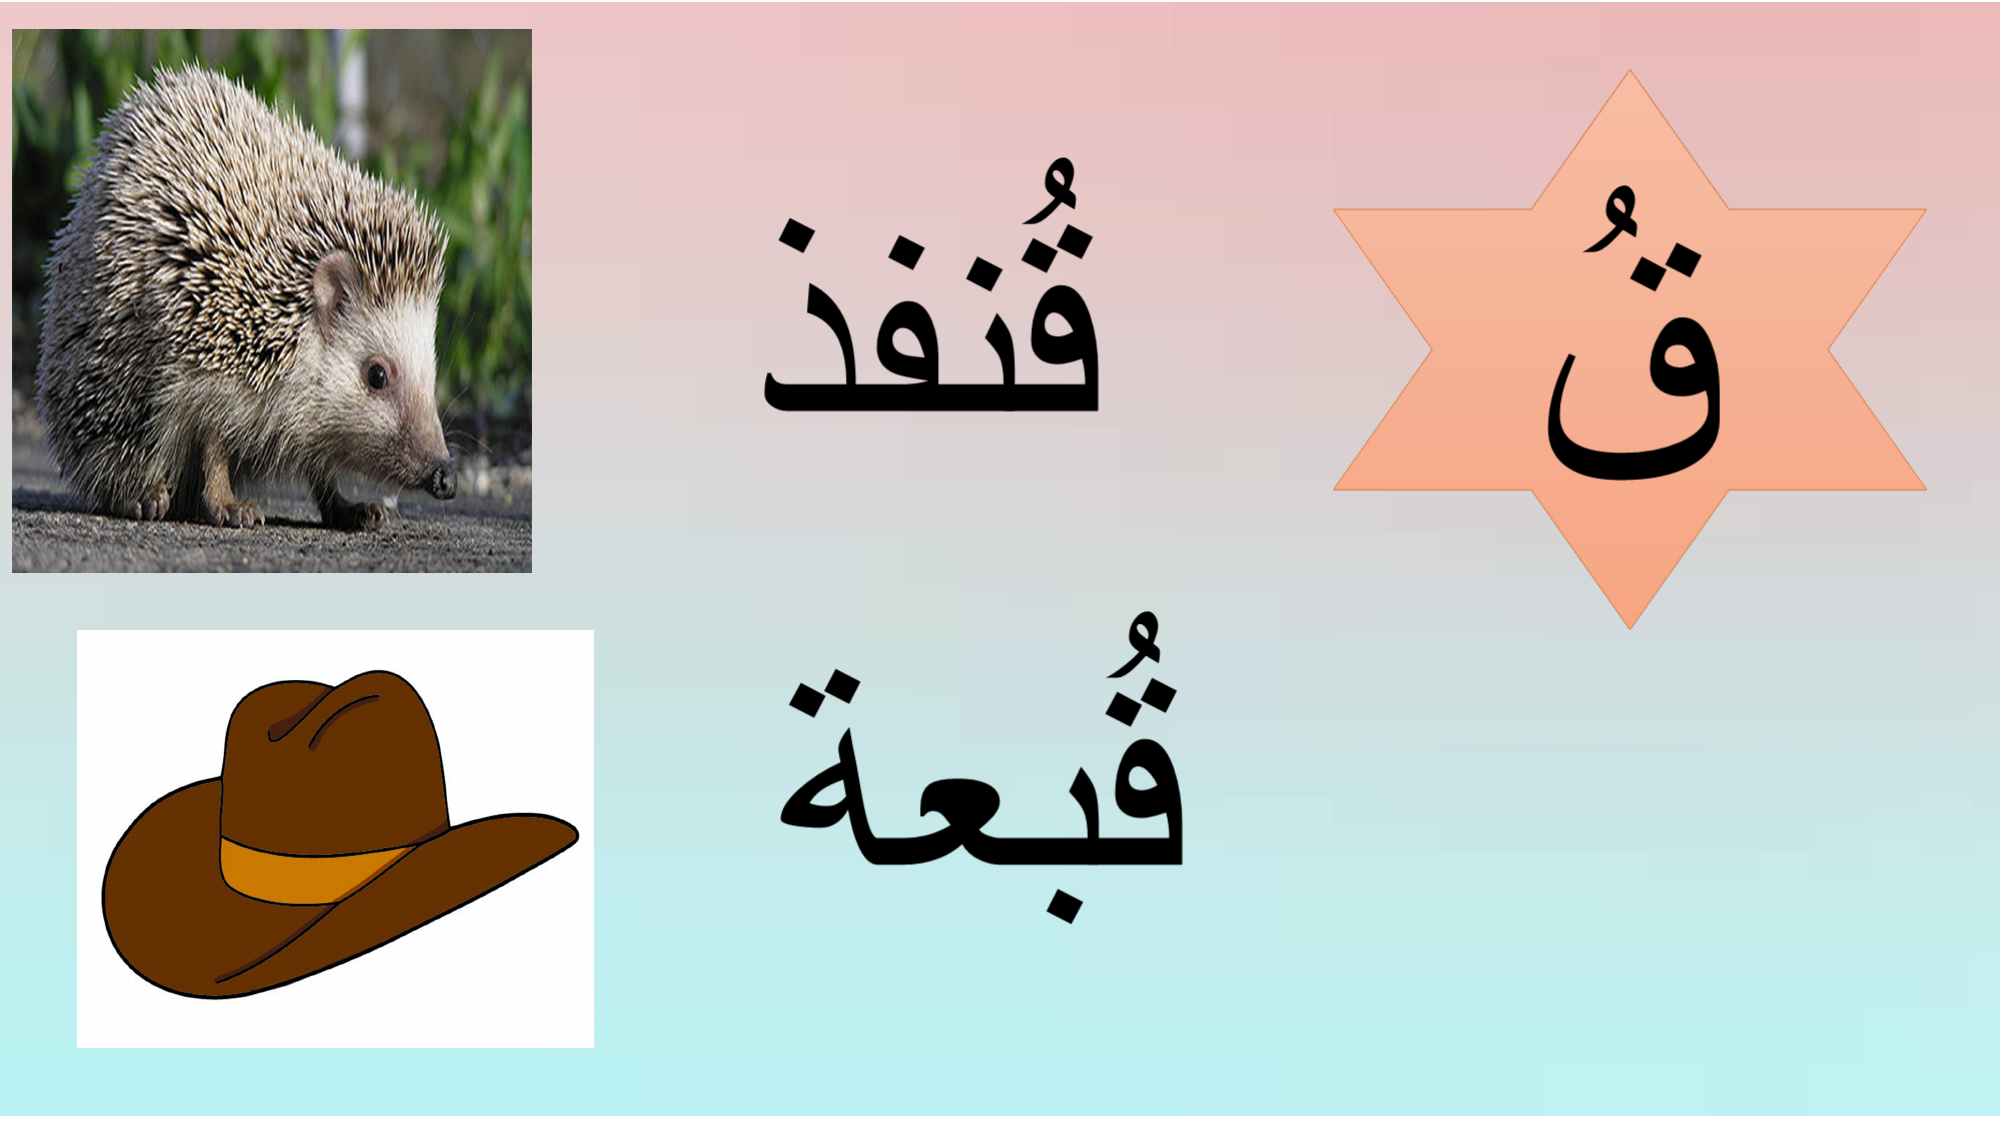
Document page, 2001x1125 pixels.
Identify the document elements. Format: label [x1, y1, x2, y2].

picture [0, 2, 2000, 1125]
list [1379, 56, 1928, 716]
